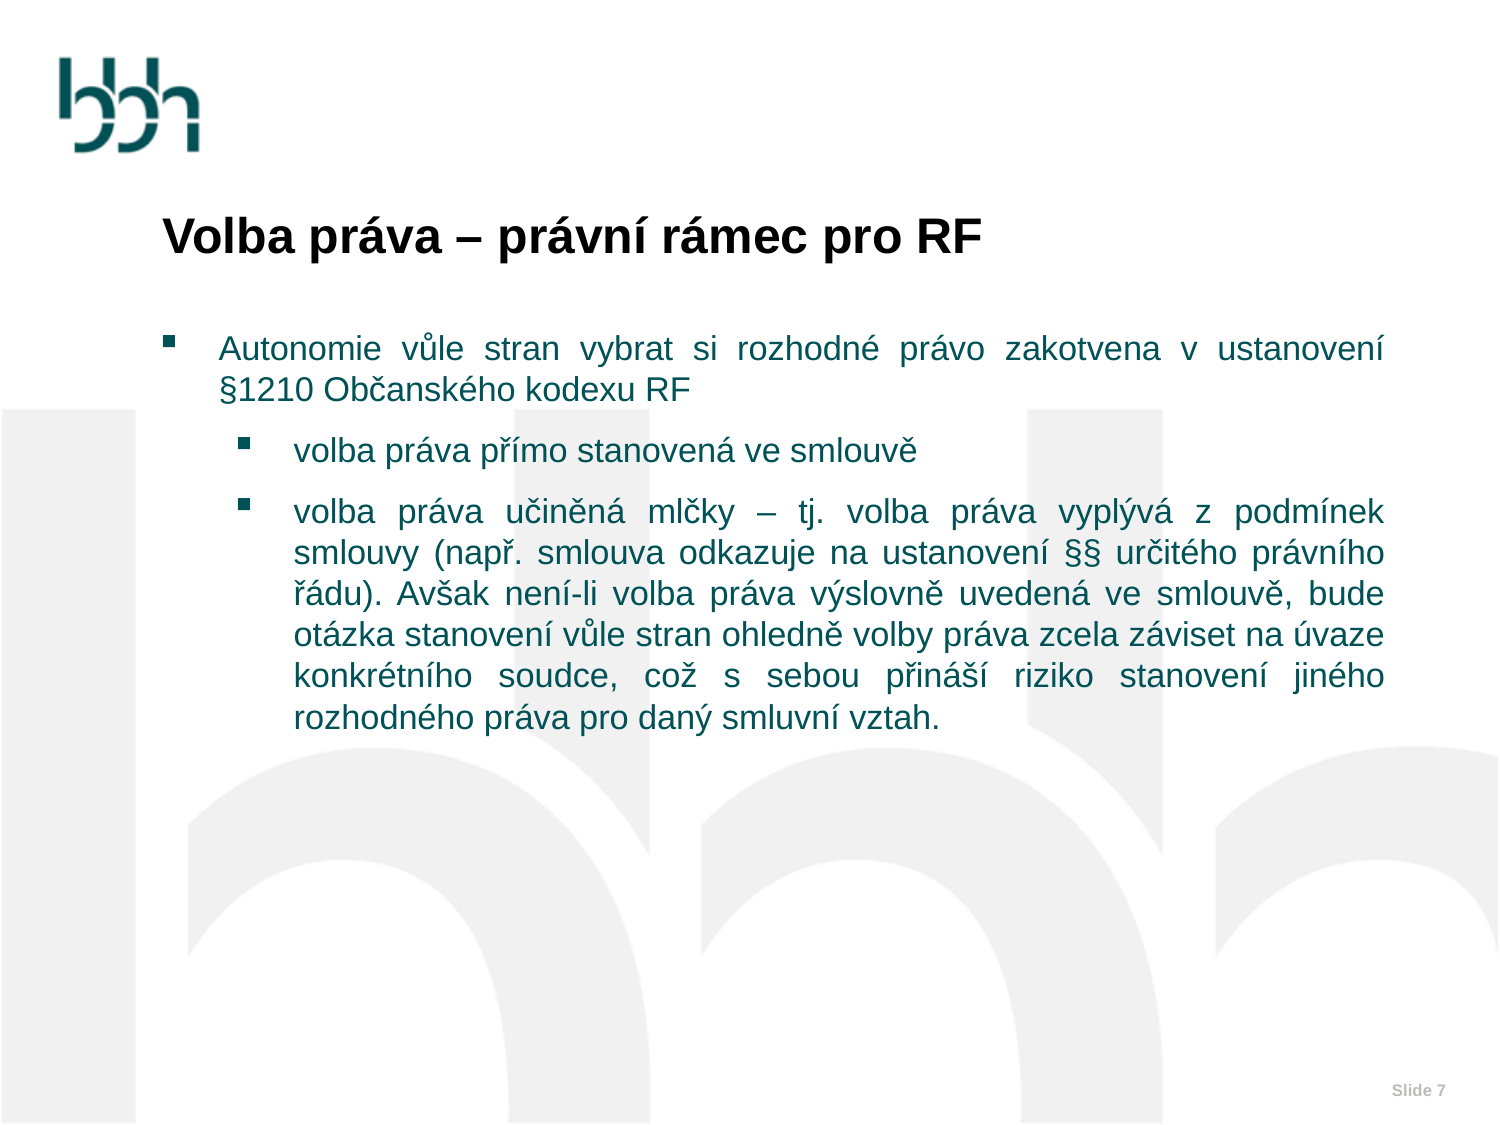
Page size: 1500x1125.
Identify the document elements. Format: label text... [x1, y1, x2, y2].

text_box Autonomie vůle stran vybrat si rozhodné právo zakotvena v ustanovení §1210 Občanského kodexu RF volba práva přímo stanovená ve smlouvě volba práva učiněná mlčky – tj. volba práva vyplývá z podmínek smlouvy (např. smlouva odkazuje na ustanovení §§ určitého právního řádu). Avšak není-li volba práva výslovně uvedená ve smlouvě, bude otázka stanovení vůle stran ohledně volby práva zcela záviset na úvaze konkrétního soudce, což s sebou přináší riziko stanovení jiného rozhodného práva pro daný smluvní vztah. [88, 314, 1398, 964]
text_box Slide 7 [1096, 1080, 1447, 1117]
text_box Volba práva – právní rámec pro RF [147, 196, 1329, 271]
picture [0, 0, 1500, 1125]
